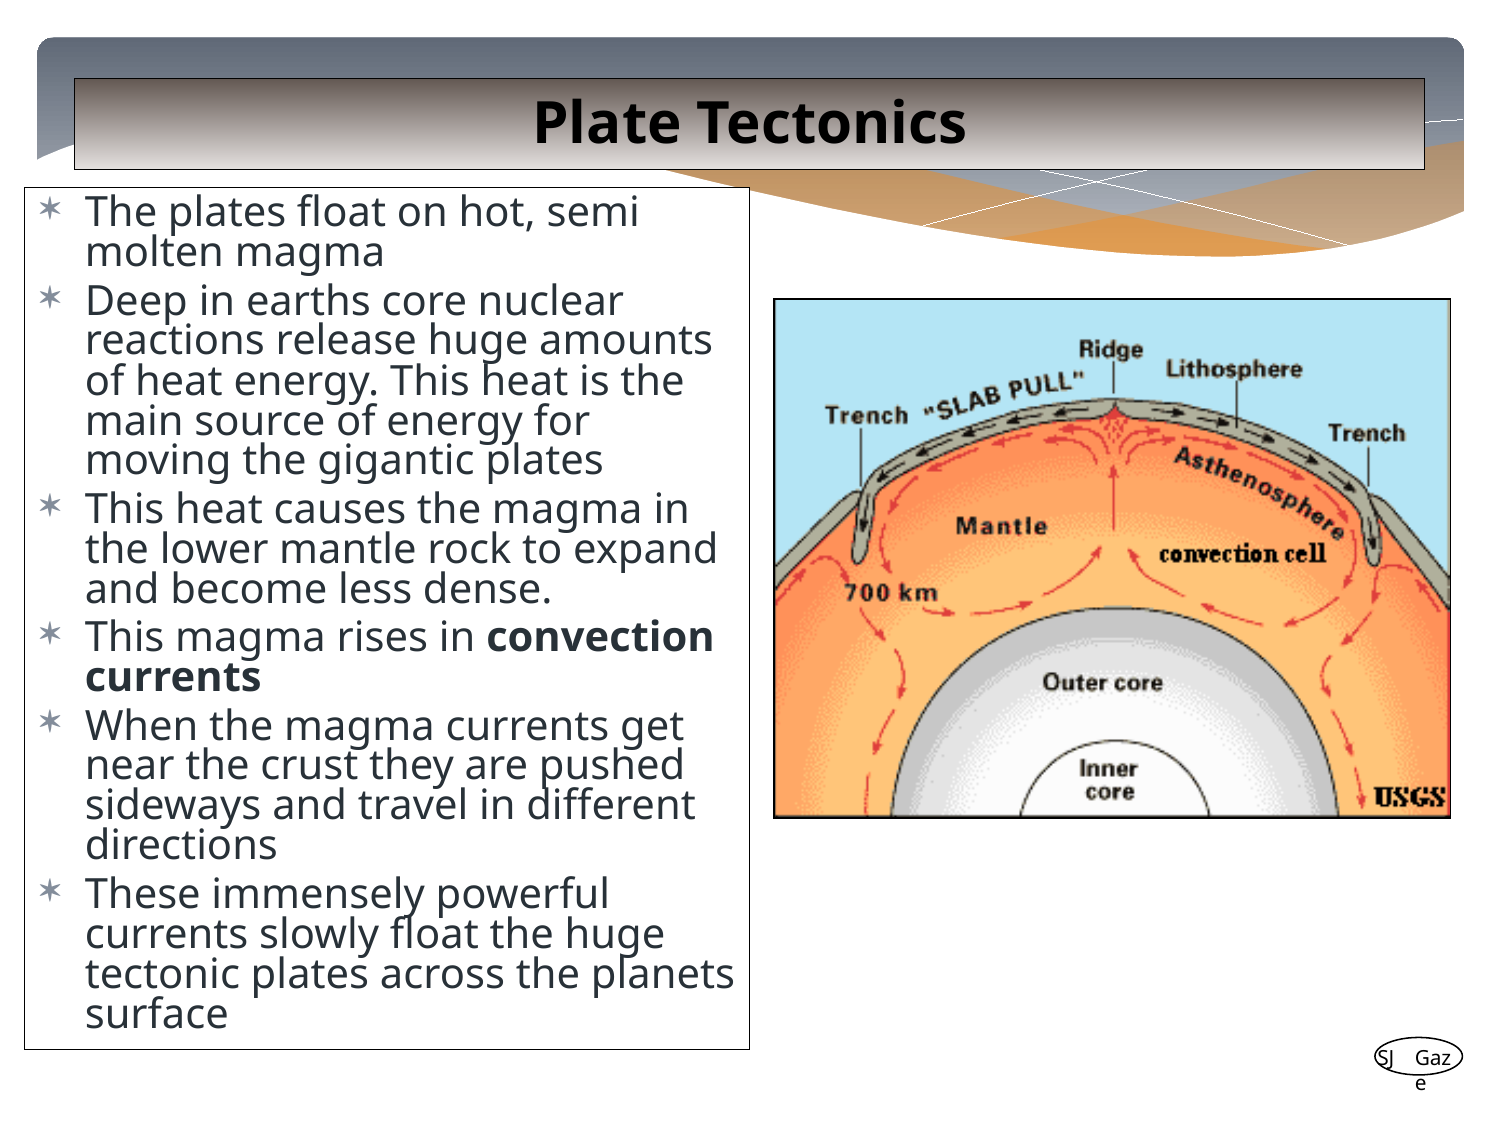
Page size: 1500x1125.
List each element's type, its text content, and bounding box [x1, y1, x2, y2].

text_box Plate Tectonics [74, 78, 1425, 170]
text_box Gaze [1399, 1037, 1475, 1103]
picture [774, 299, 1451, 818]
text_box SJ [1362, 1037, 1438, 1078]
text_box [1374, 1037, 1463, 1075]
text_box The plates float on hot, semi molten magma Deep in earths core nuclear reactions release huge amounts of heat energy. This heat is the main source of energy for moving the gigantic plates This heat causes the magma in the lower mantle rock to expand and become less dense. This magma rises in convection currents When the magma currents get near the crust they are pushed sideways and travel in different directions These immensely powerful currents slowly float the huge tectonic plates across the planets surface [24, 187, 750, 1050]
